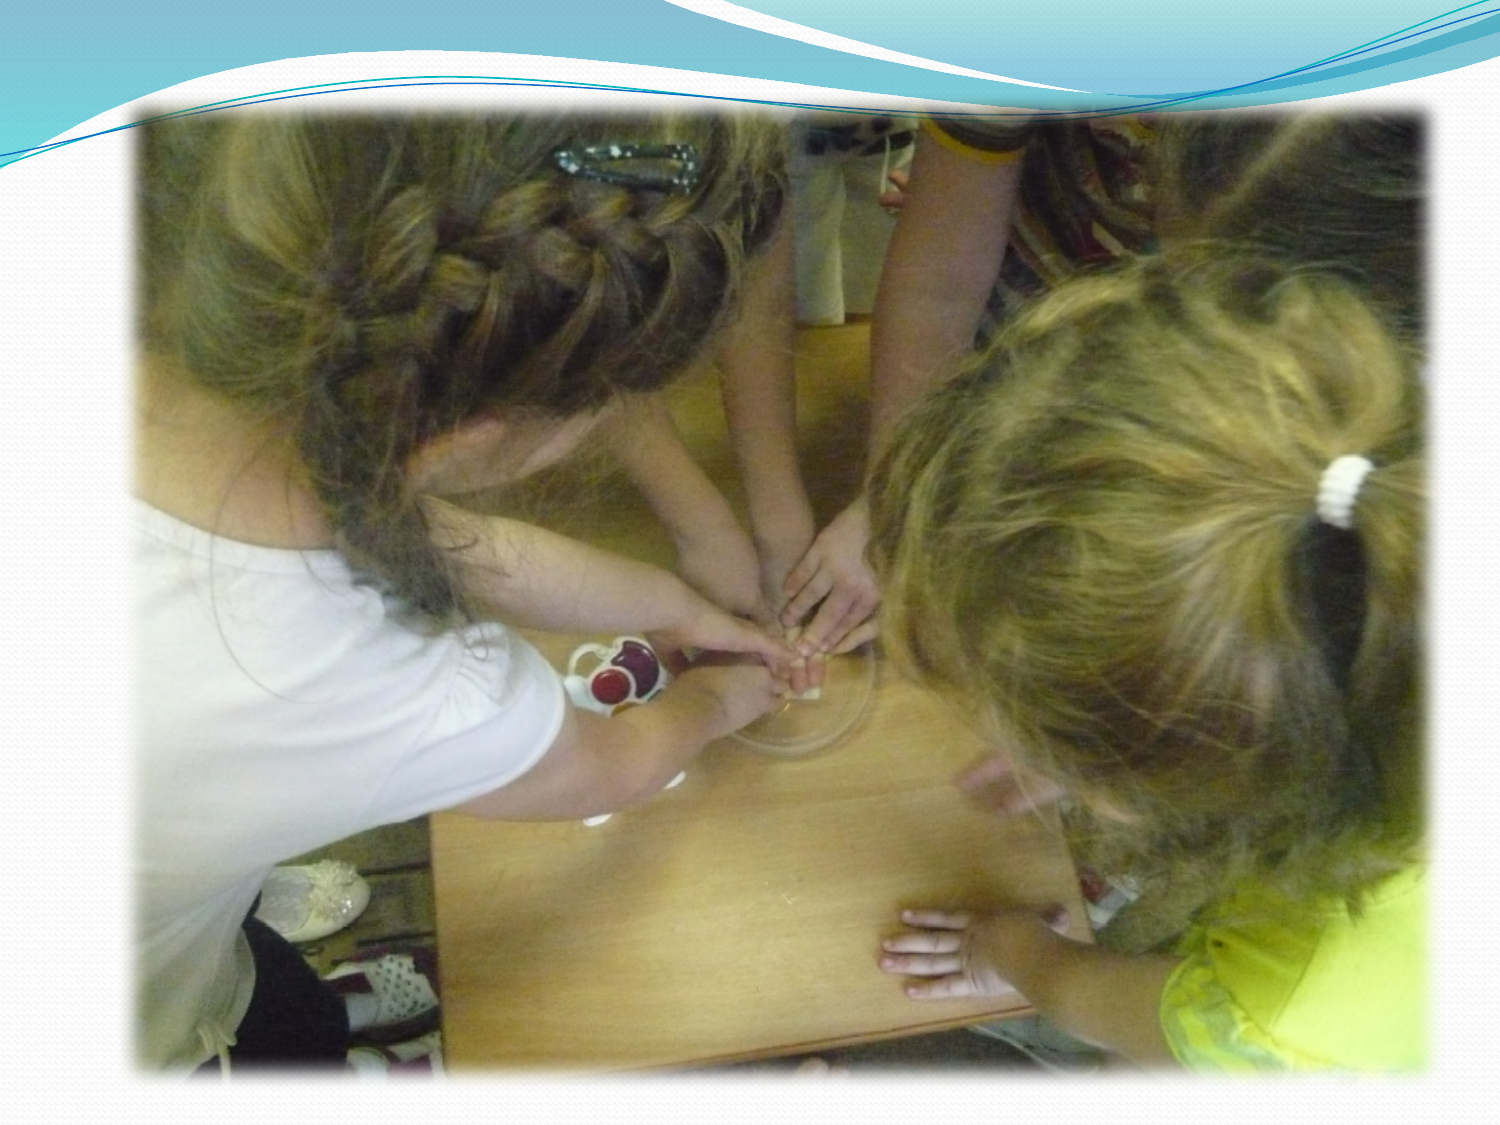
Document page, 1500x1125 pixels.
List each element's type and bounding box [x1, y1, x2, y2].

picture [116, 93, 1446, 1091]
